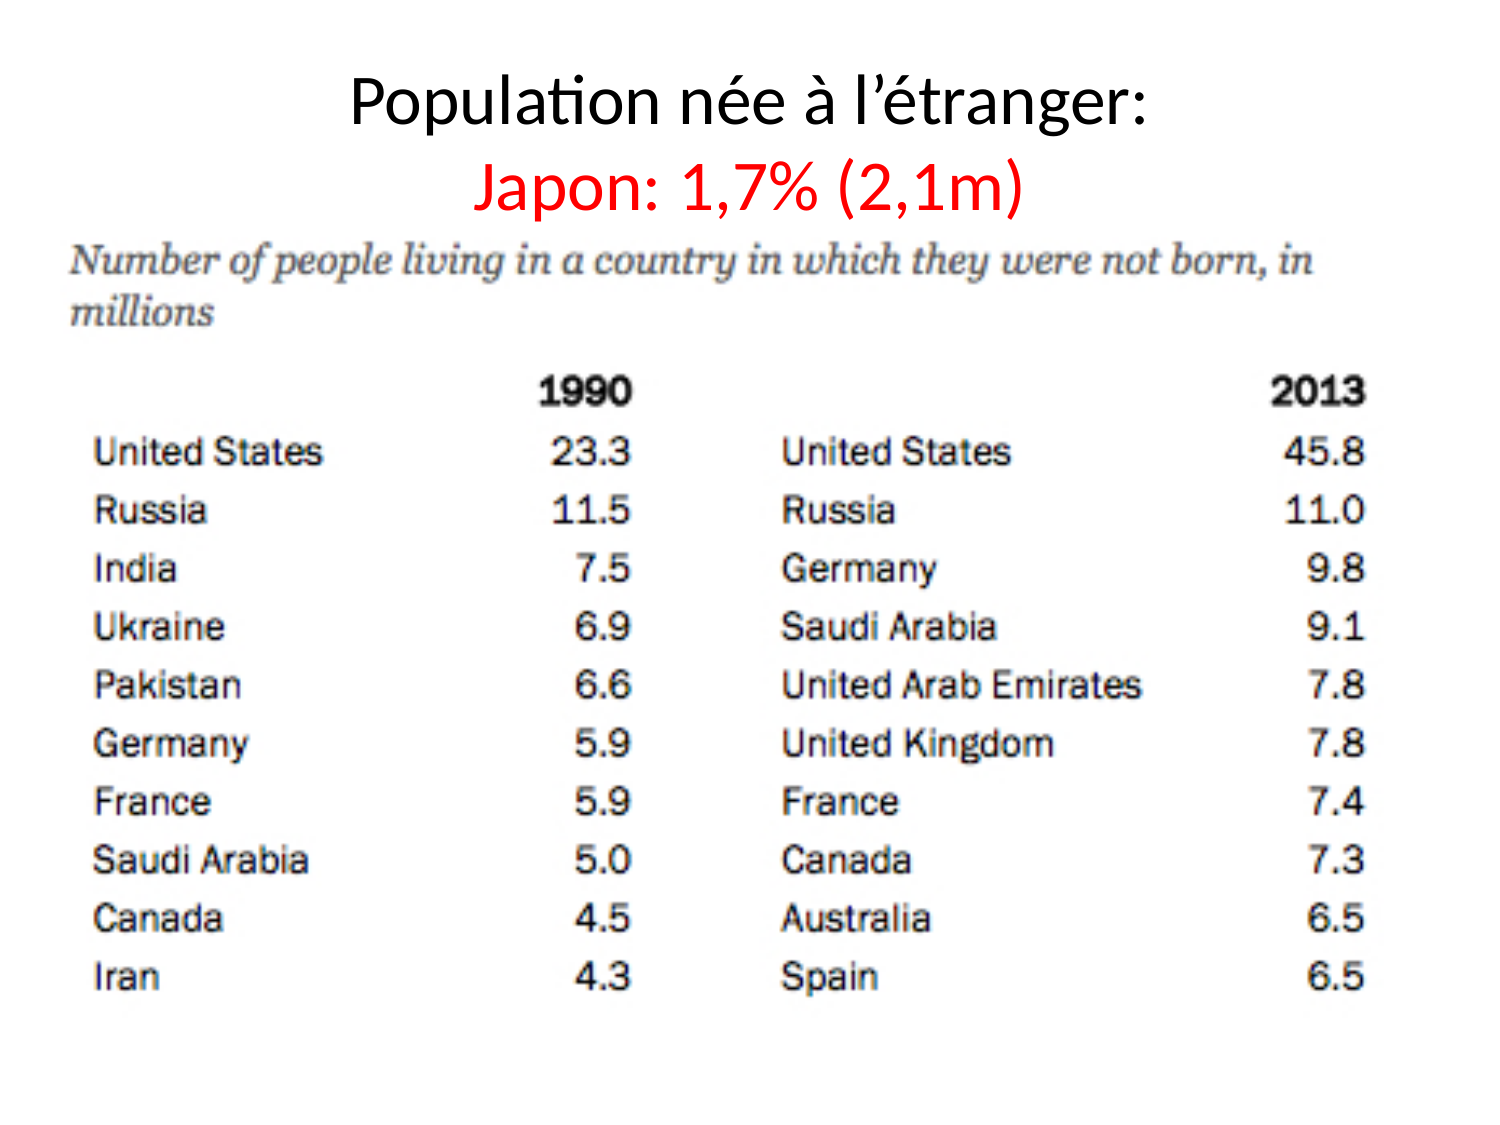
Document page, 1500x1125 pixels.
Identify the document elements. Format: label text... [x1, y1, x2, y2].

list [37, 237, 1471, 1026]
title Population née à l’étranger: Japon: 1,7% (2,1m) [75, 45, 1425, 233]
